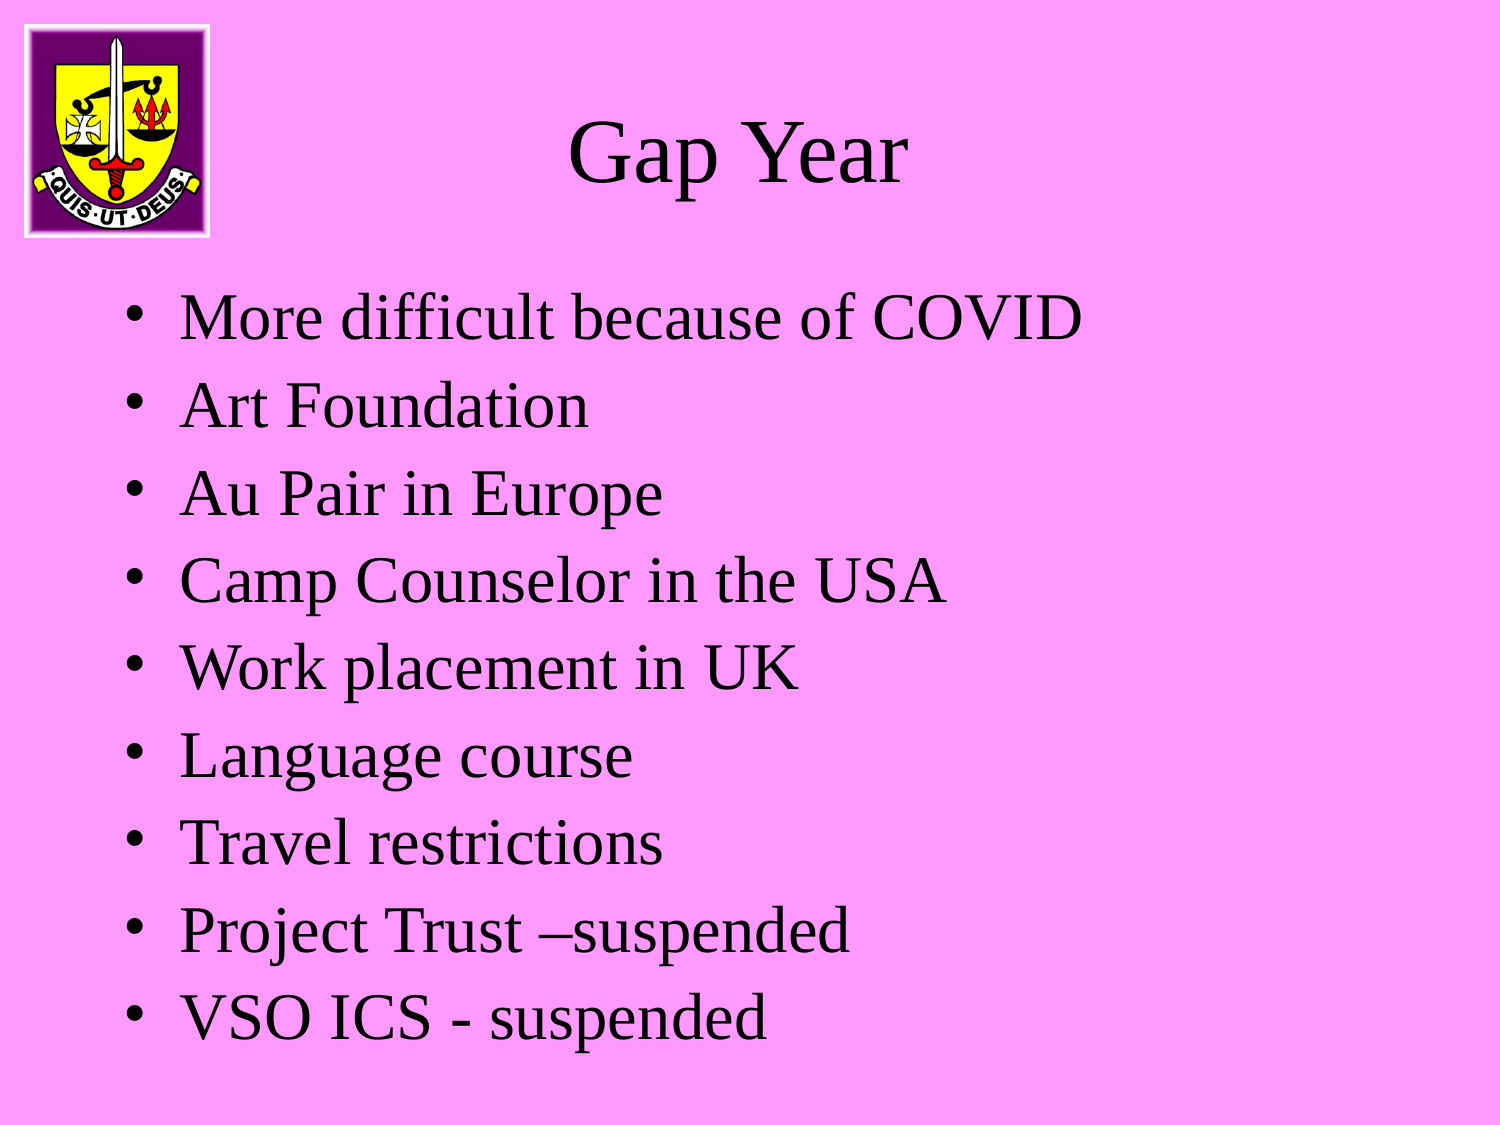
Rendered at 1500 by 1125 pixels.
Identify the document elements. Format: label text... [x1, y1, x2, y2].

title Gap Year [112, 52, 1388, 241]
list More difficult because of COVID Art Foundation Au Pair in Europe Camp Counselor in the USA Work placement in UK Language course Travel restrictions Project Trust –suspended VSO ICS - suspended [89, 265, 1439, 1073]
picture [24, 24, 210, 238]
